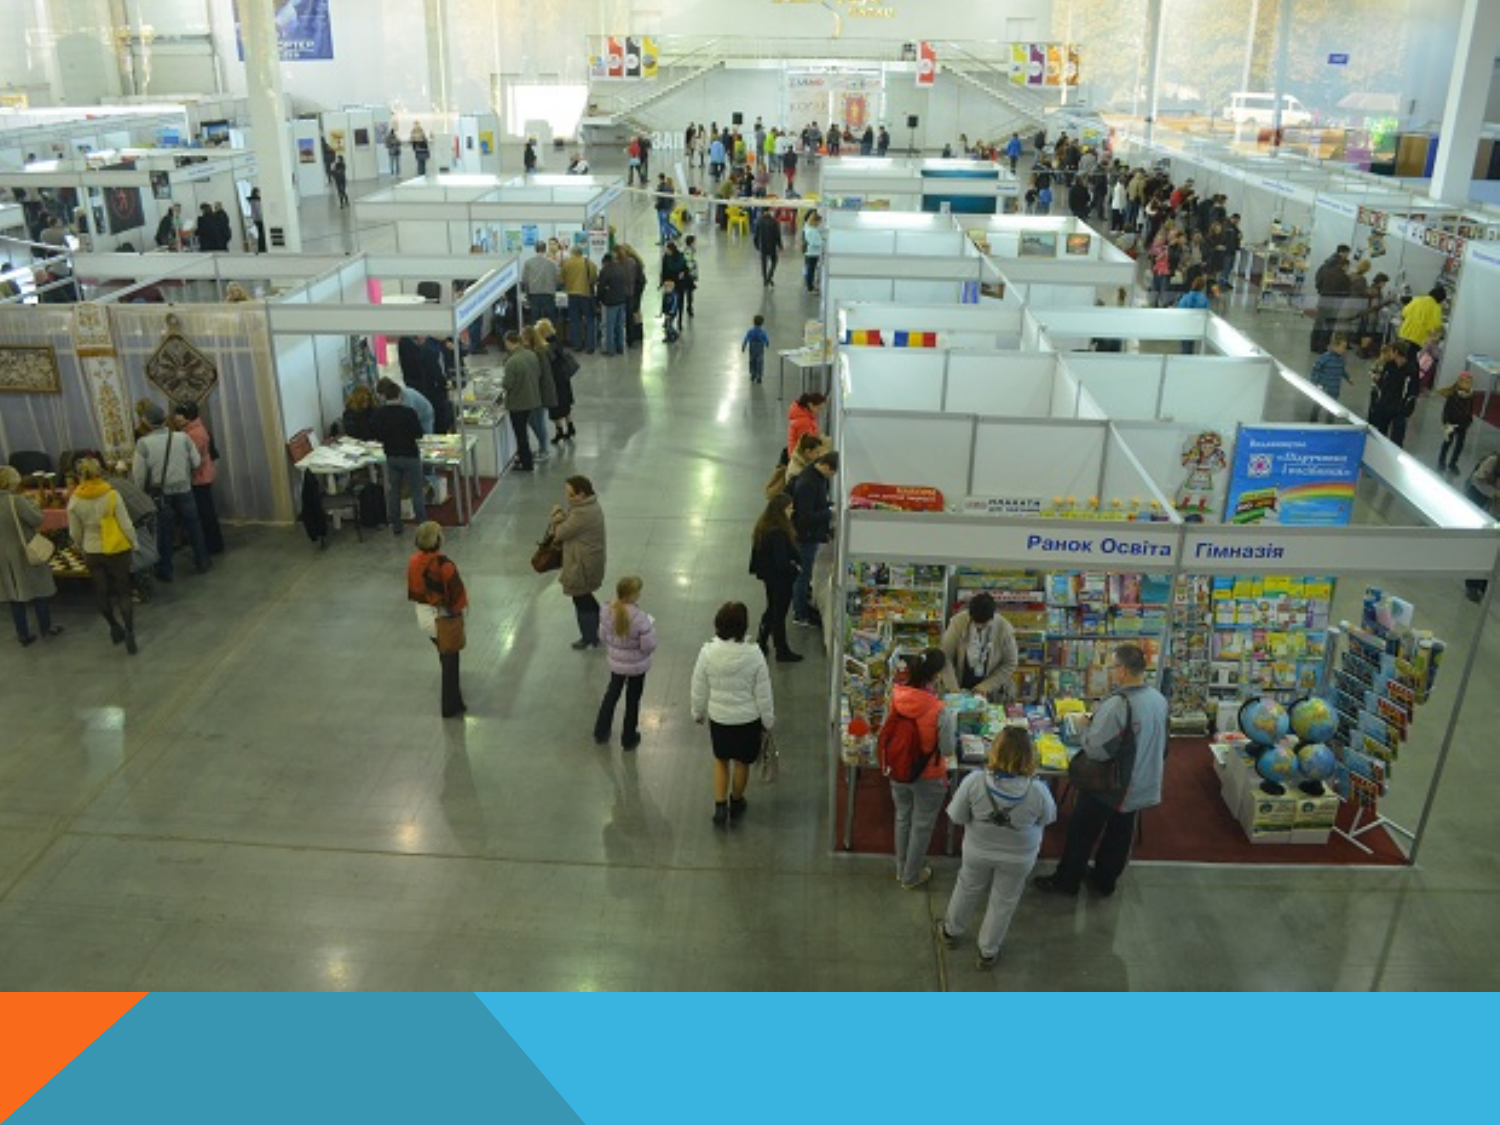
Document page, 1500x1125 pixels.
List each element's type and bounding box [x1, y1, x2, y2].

picture [0, 0, 1500, 993]
